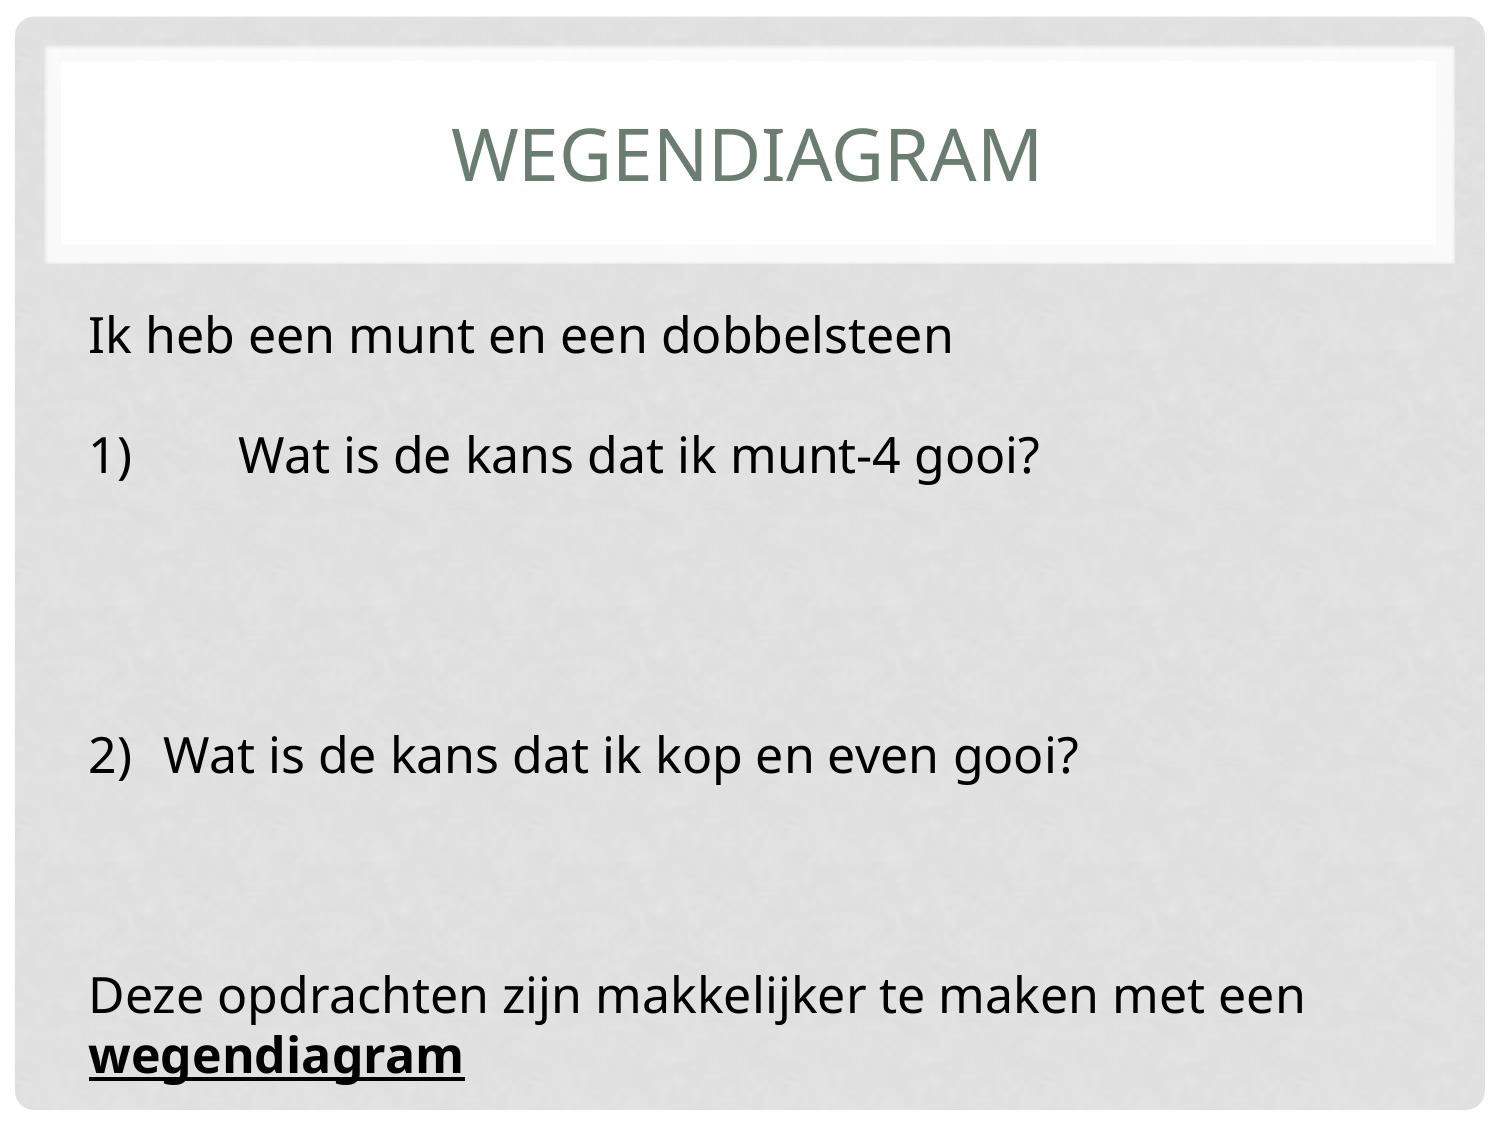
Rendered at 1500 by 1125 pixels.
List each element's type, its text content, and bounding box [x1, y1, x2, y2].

text_box Ik heb een munt en een dobbelsteen 1) Wat is de kans dat ik munt-4 gooi? Wat is de kans dat ik kop en even gooi? Deze opdrachten zijn makkelijker te maken met een wegendiagram [73, 296, 1335, 1091]
title Wegendiagram [69, 66, 1425, 238]
